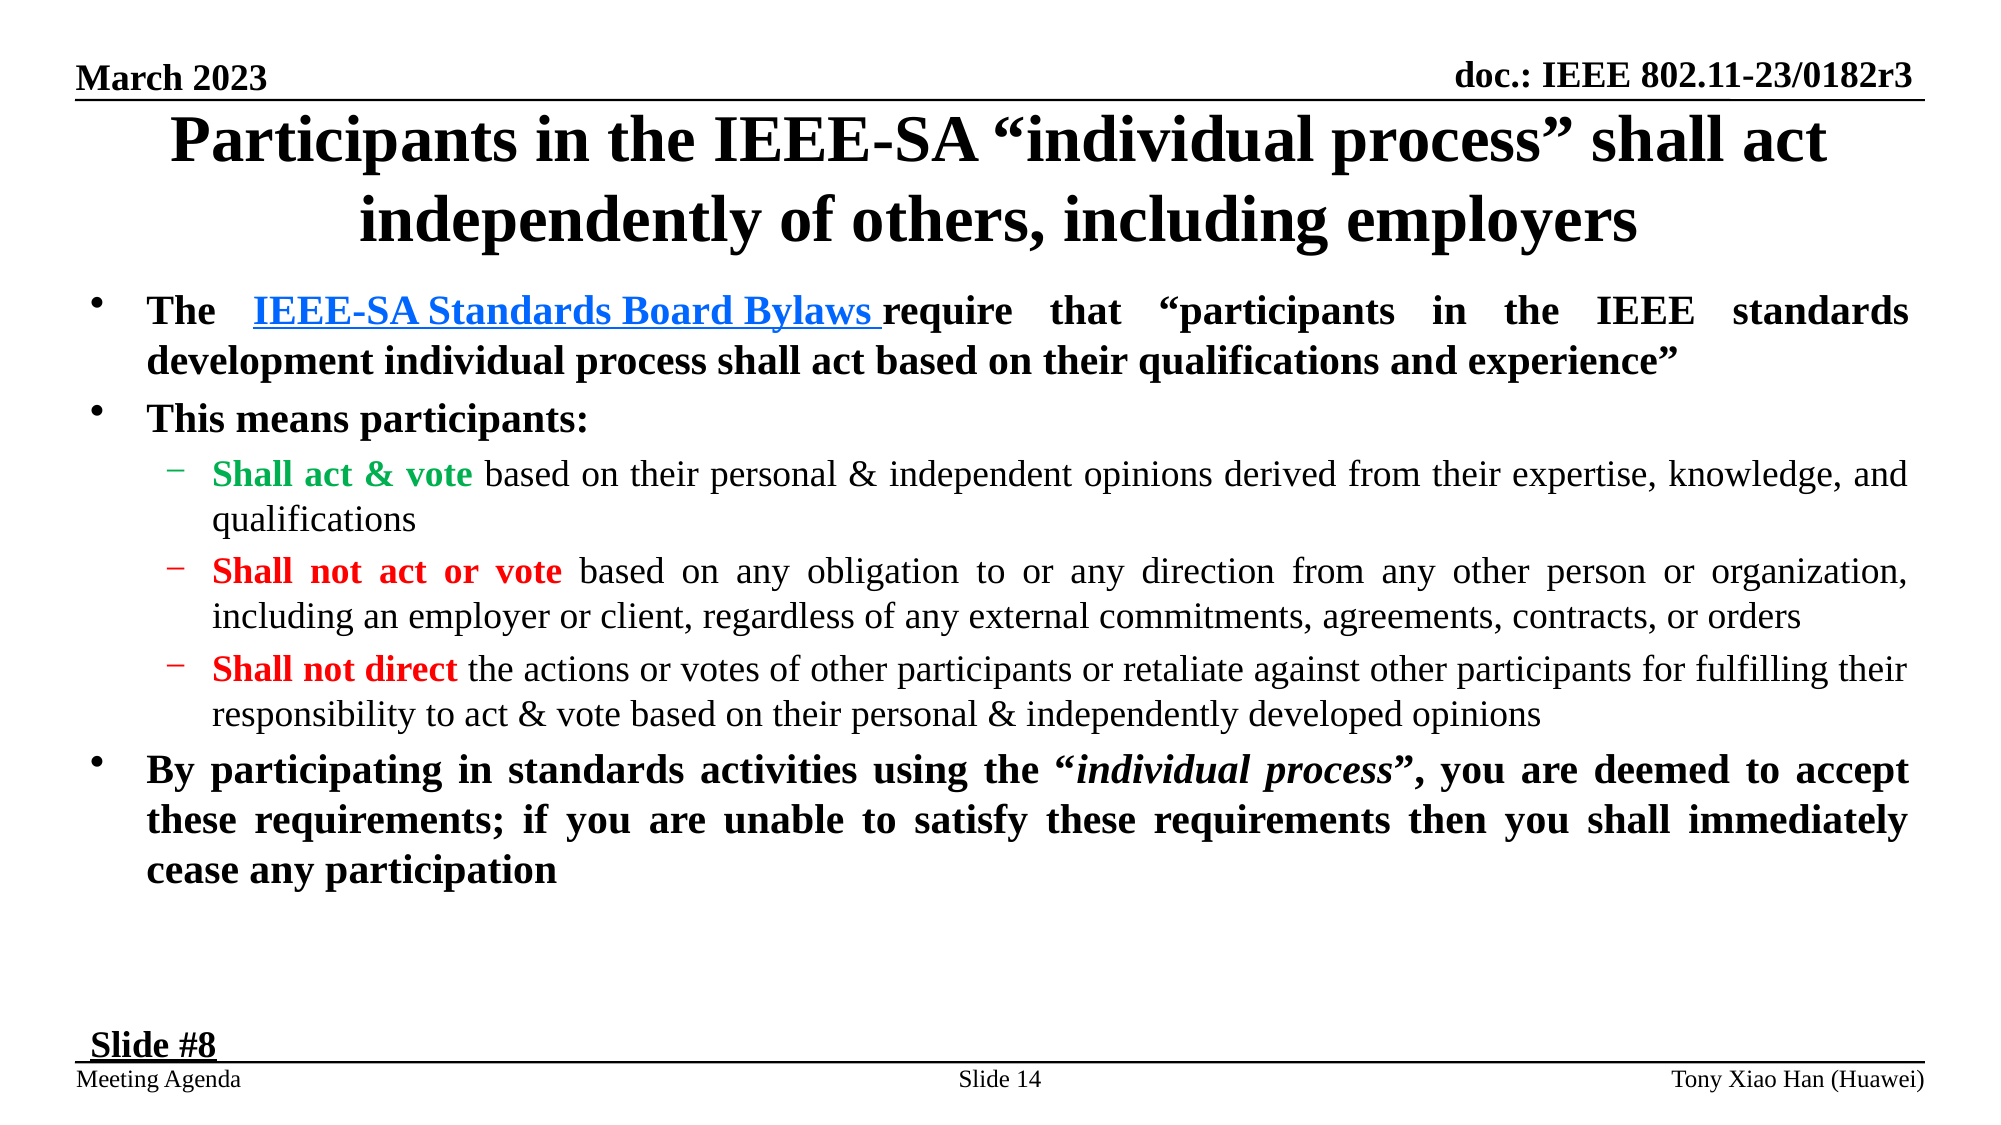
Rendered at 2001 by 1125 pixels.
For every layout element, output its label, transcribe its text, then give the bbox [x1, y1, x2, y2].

text_box Slide #8 [75, 1012, 232, 1073]
list The IEEE-SA Standards Board Bylaws require that “participants in the IEEE standards development individual process shall act based on their qualifications and experience” This means participants: Shall act & vote based on their personal & independent opinions derived from their expertise, knowledge, and qualifications Shall not act or vote based on any obligation to or any direction from any other person or organization, including an employer or client, regardless of any external commitments, agreements, contracts, or orders Shall not direct the actions or votes of other participants or retaliate against other participants for fulfilling their responsibility to act & vote based on their personal & independently developed opinions By participating in standards activities using the “individual process”, you are deemed to accept these requirements; if you are unable to satisfy these requirements then you shall immediately cease any participation [75, 275, 1925, 1038]
text_box Participants in the IEEE-SA “individual process” shall act independently of others, including employers [75, 87, 1925, 263]
